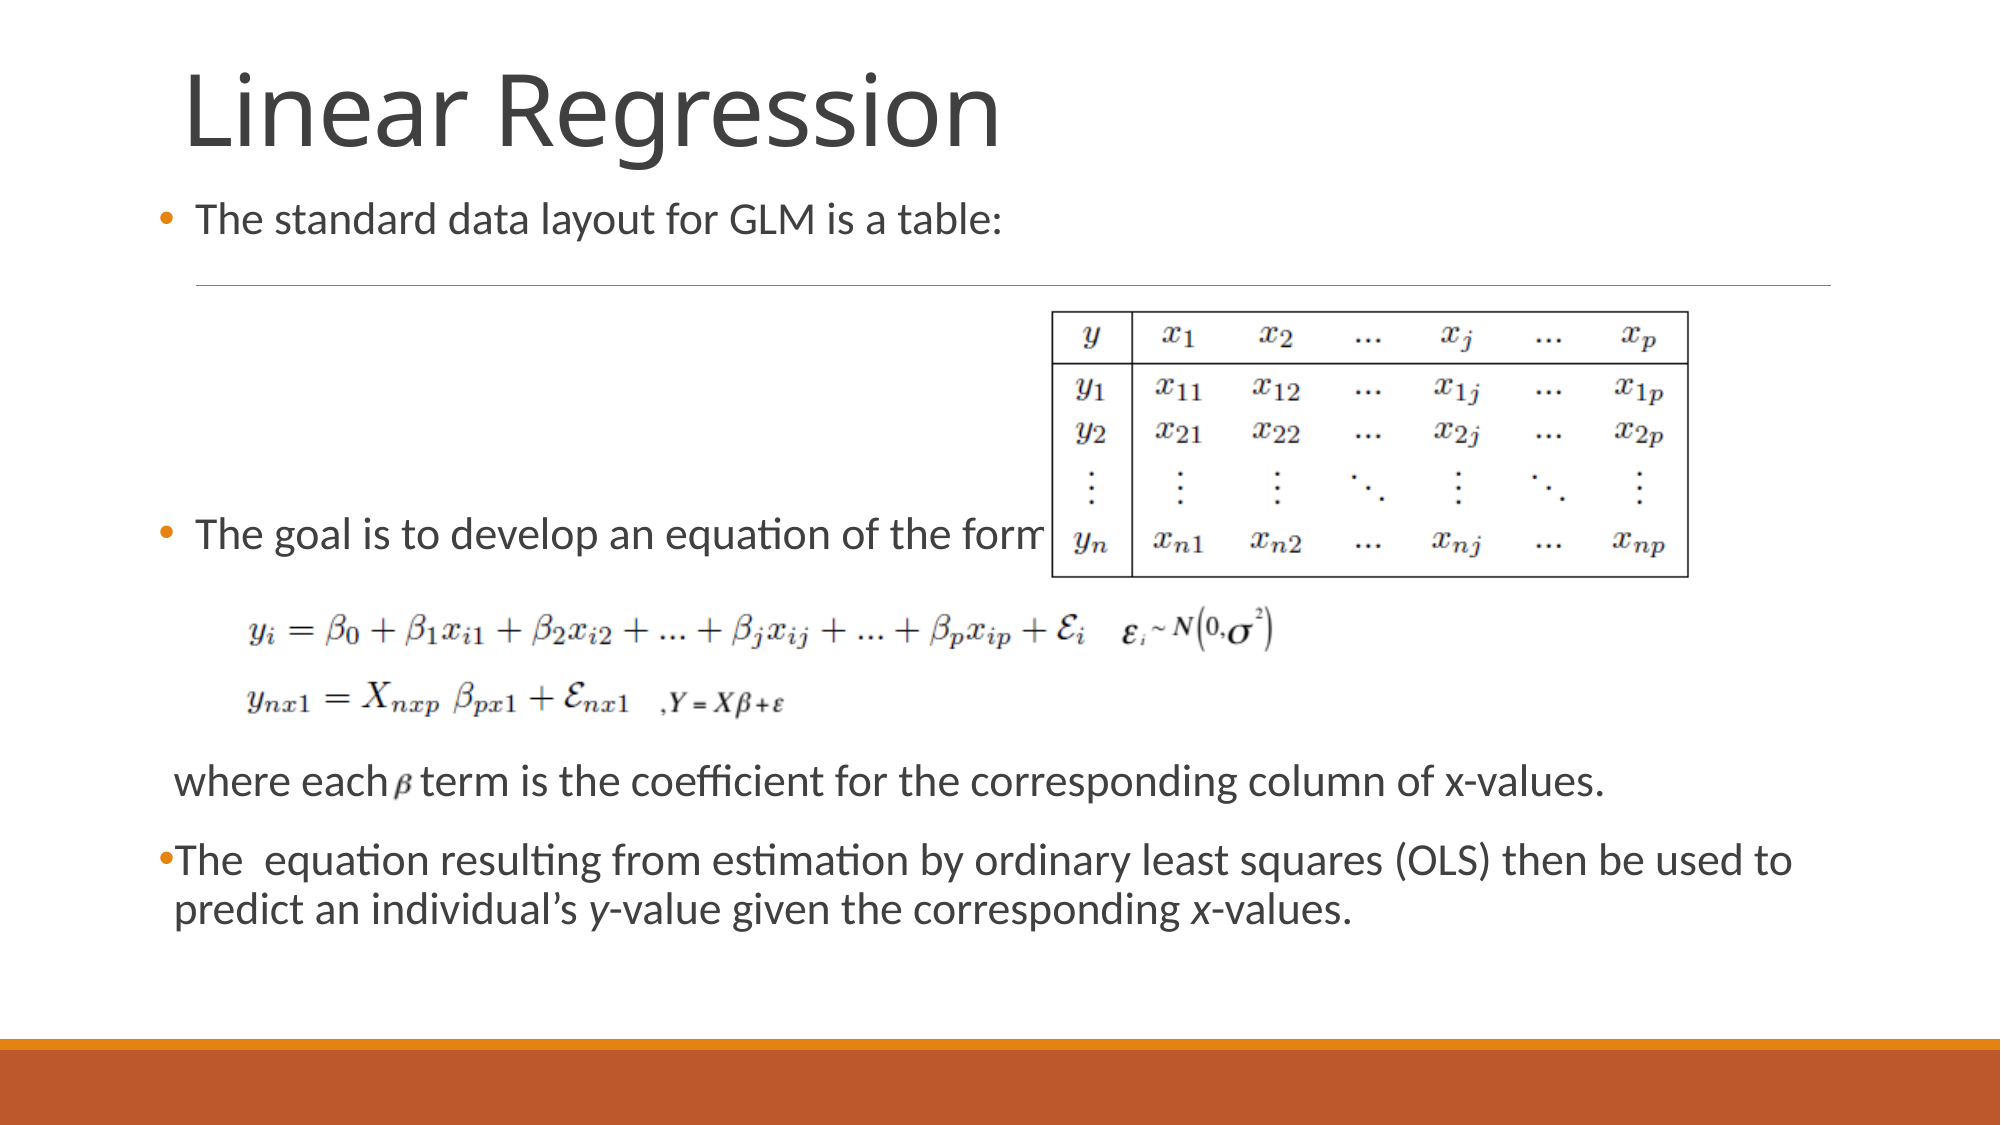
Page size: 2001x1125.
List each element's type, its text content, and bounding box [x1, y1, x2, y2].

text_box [657, 687, 786, 722]
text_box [390, 768, 415, 804]
picture [1044, 302, 1700, 590]
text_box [1119, 598, 1275, 655]
picture [230, 596, 1111, 737]
title Linear Regression [166, 40, 1817, 174]
list The standard data layout for GLM is a table: The goal is to develop an equation of the form where each term is the coefficient for the corresponding column of x-values. The equation resulting from estimation by ordinary least squares (OLS) then be used to predict an individual’s y-value given the corresponding x-values. [158, 187, 1809, 980]
